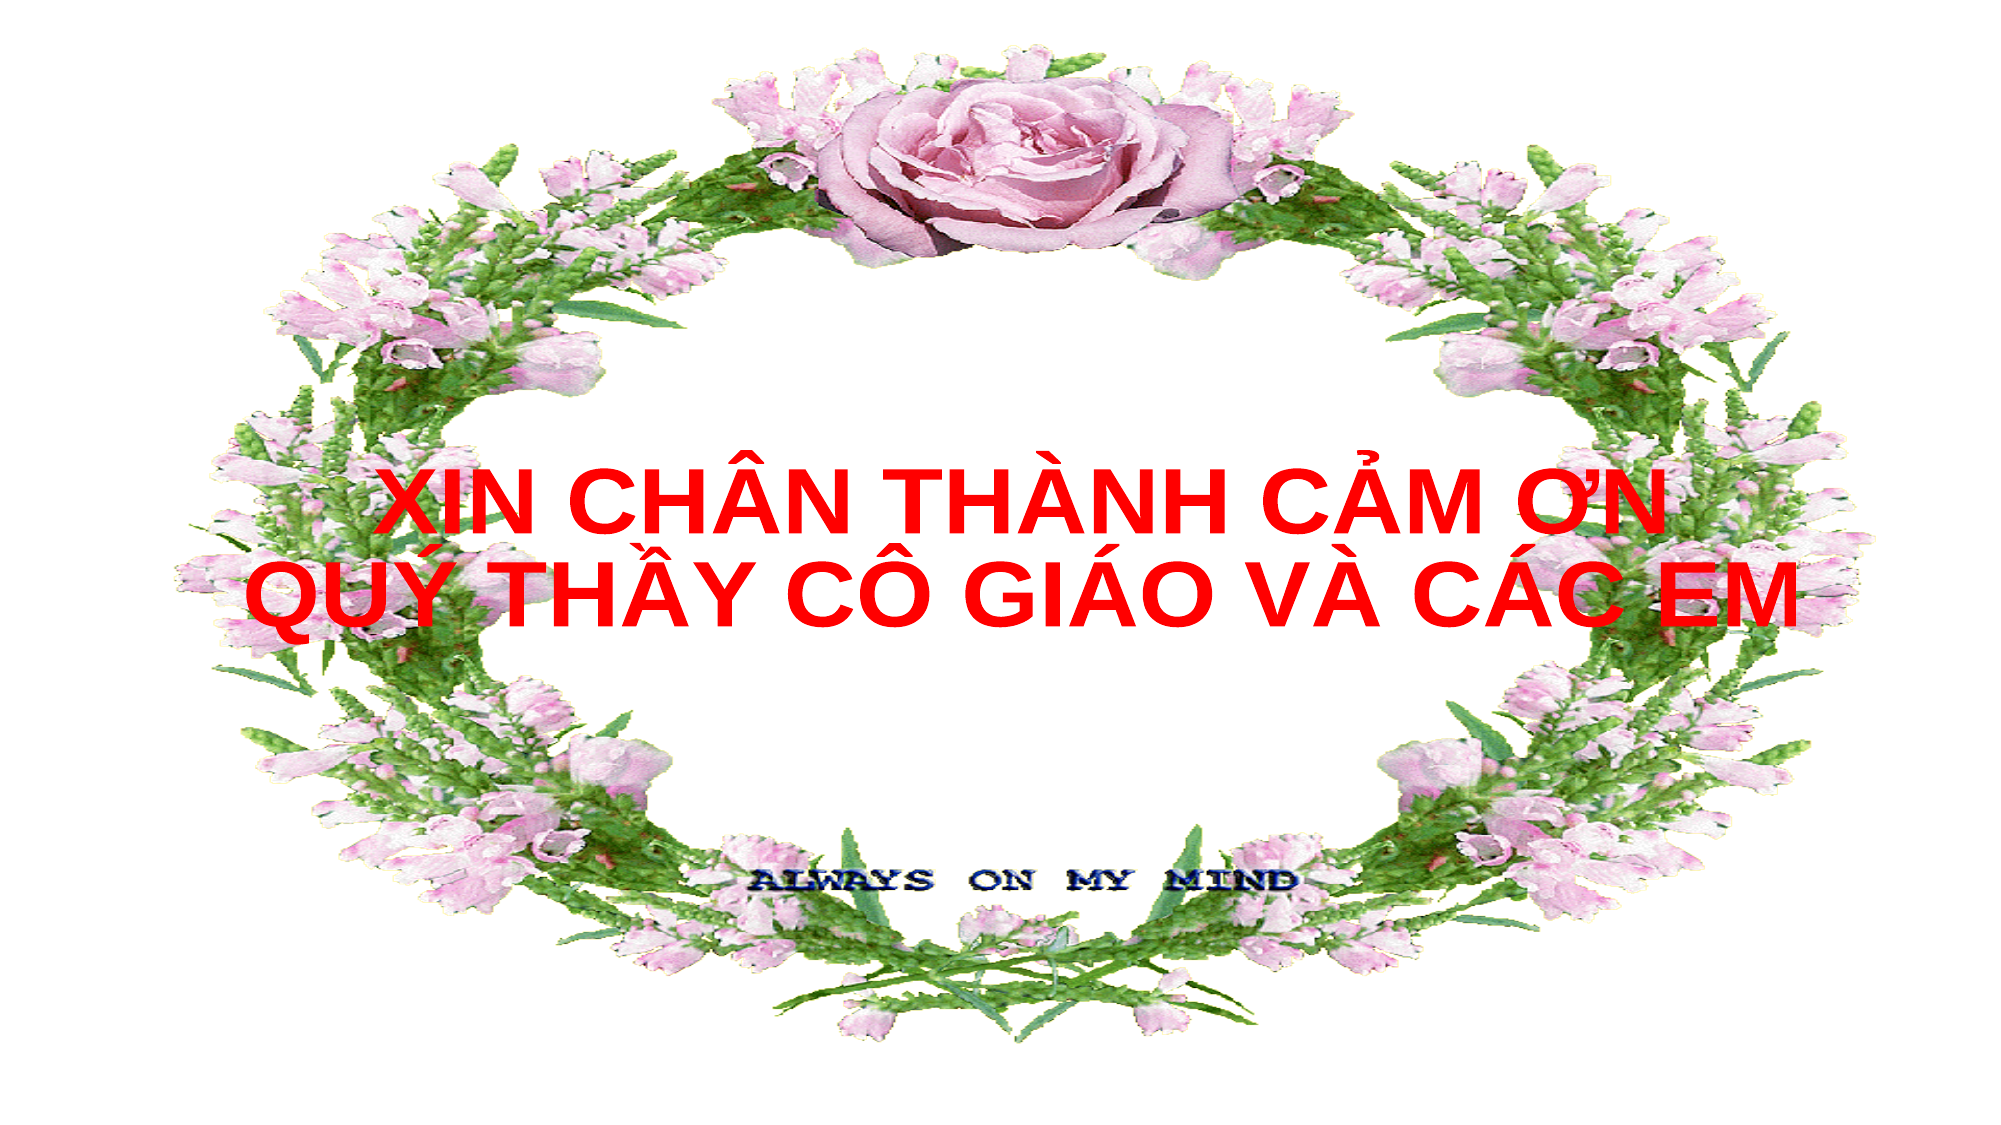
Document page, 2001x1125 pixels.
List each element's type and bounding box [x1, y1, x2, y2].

picture [128, 26, 1901, 1068]
